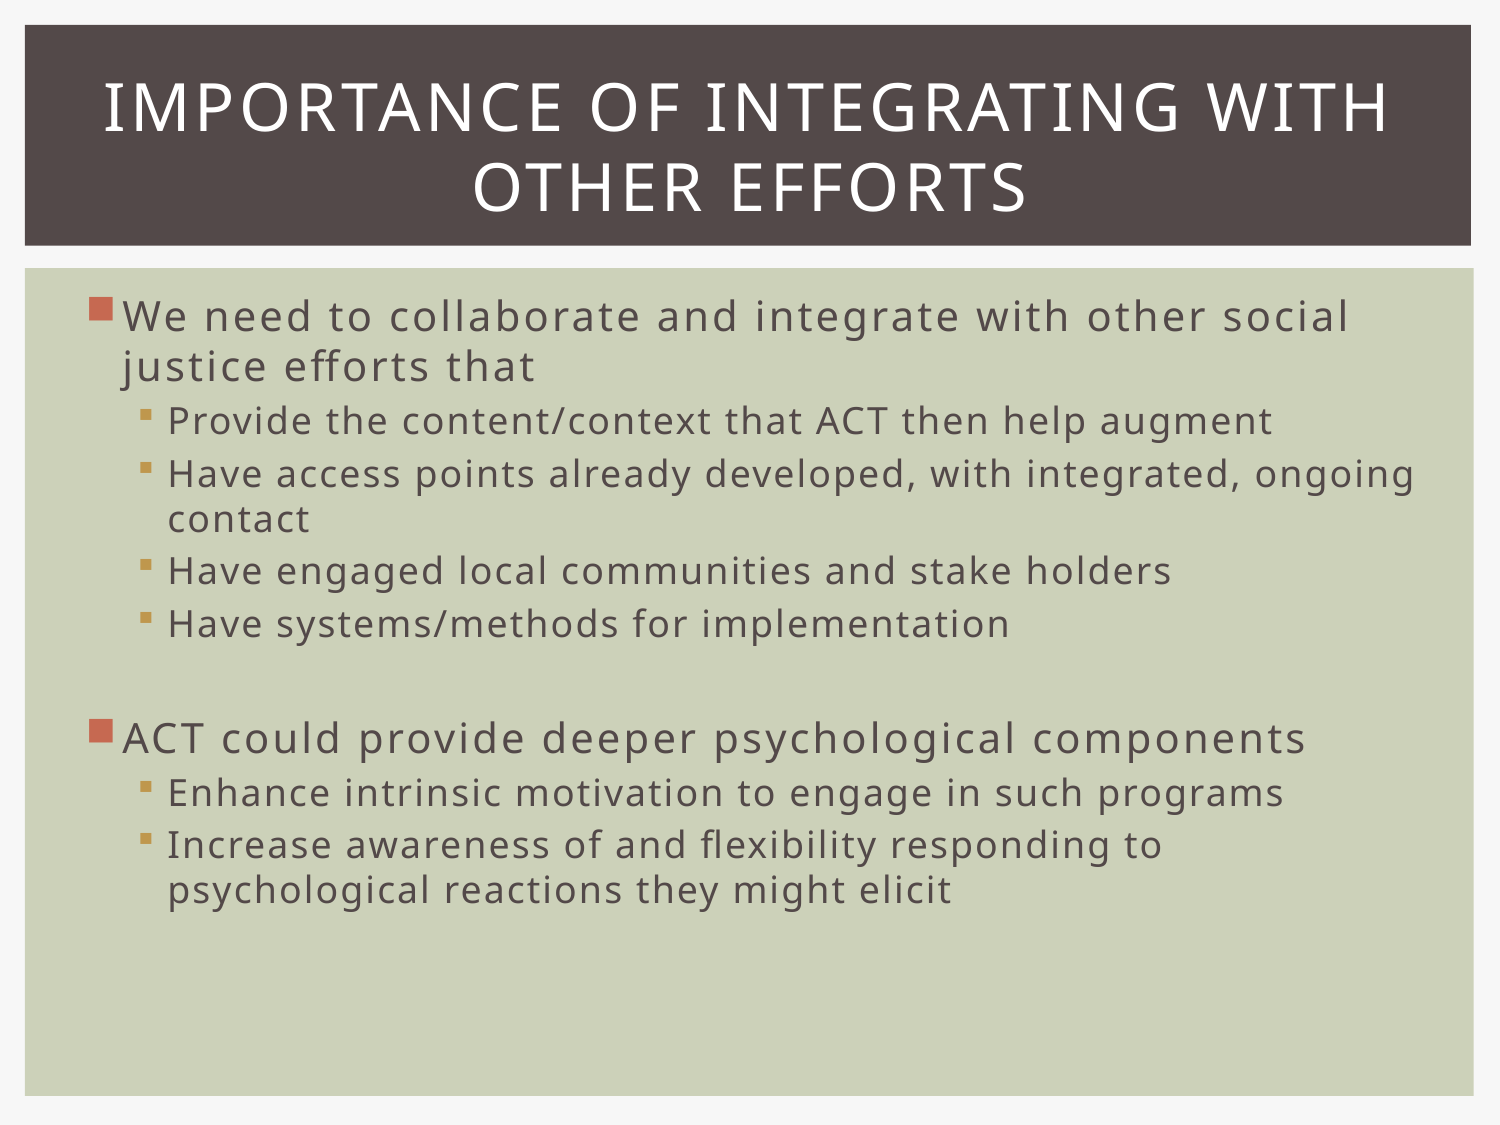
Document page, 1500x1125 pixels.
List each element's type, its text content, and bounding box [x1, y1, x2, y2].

title Importance of integrating with other efforts [62, 58, 1438, 232]
list We need to collaborate and integrate with other social justice efforts that Provide the content/context that ACT then help augment Have access points already developed, with integrated, ongoing contact Have engaged local communities and stake holders Have systems/methods for implementation ACT could provide deeper psychological components Enhance intrinsic motivation to engage in such programs Increase awareness of and flexibility responding to psychological reactions they might elicit [62, 281, 1442, 1005]
